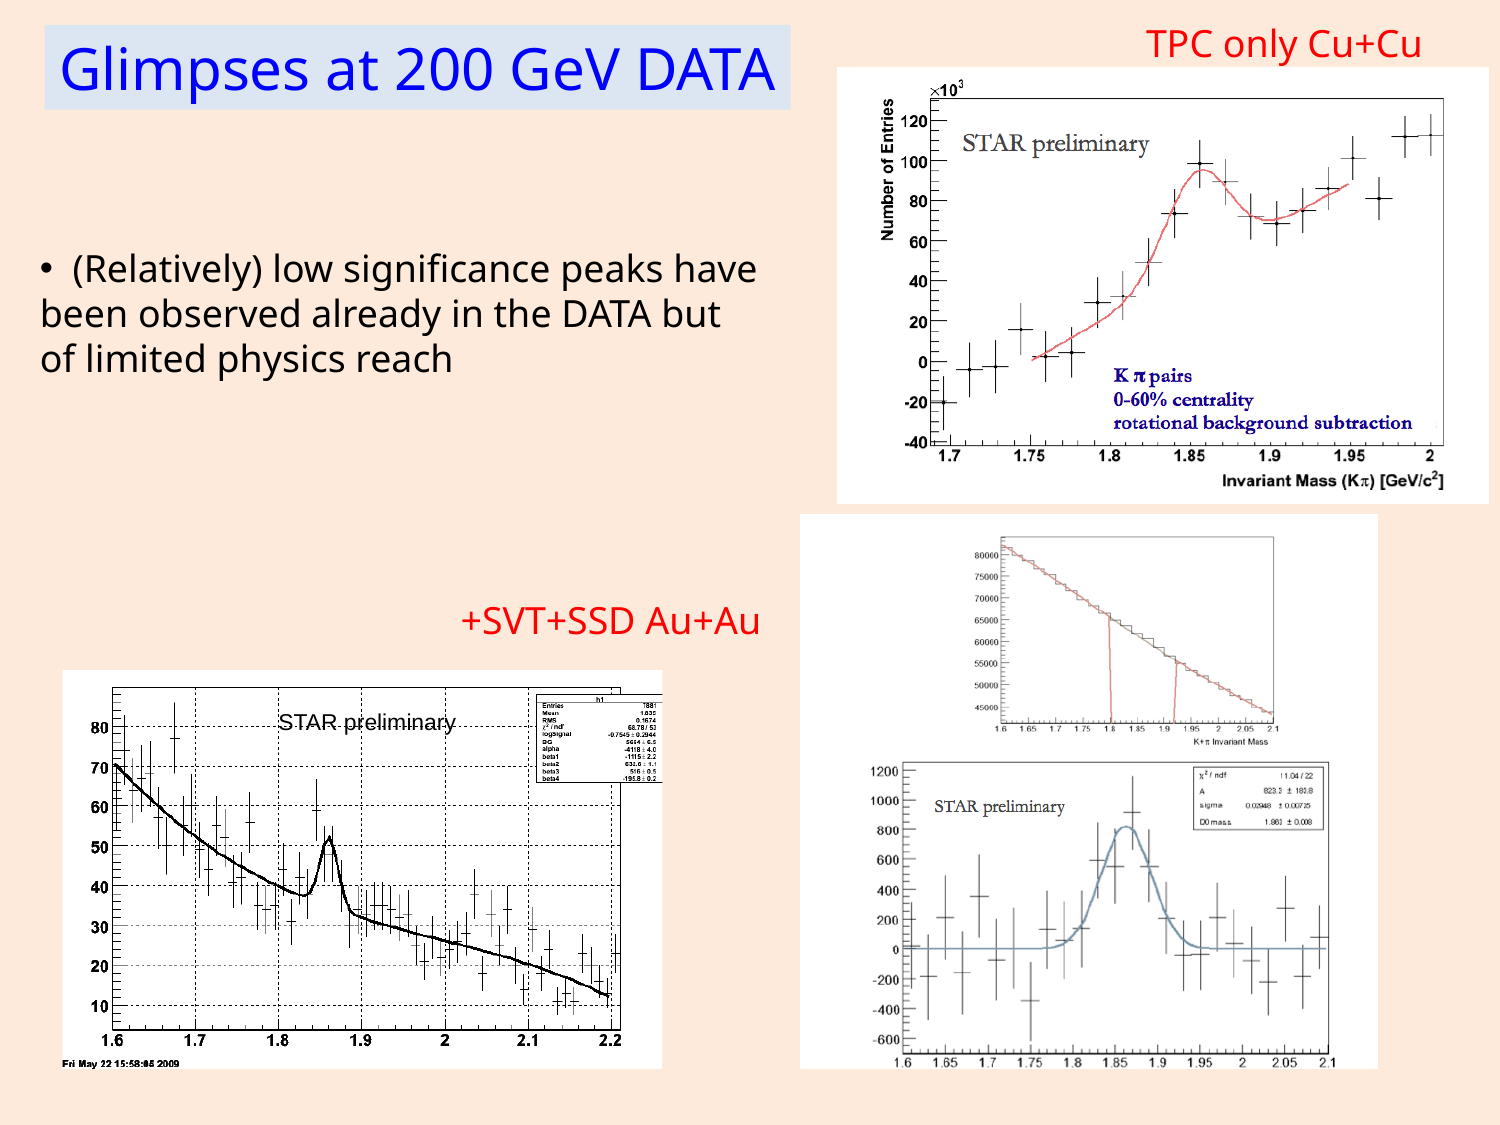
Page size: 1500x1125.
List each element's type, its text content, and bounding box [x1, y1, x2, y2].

picture [62, 670, 663, 1069]
picture [799, 514, 1378, 1069]
text_box TPC only Cu+Cu [1131, 12, 1438, 66]
text_box +SVT+SSD Au+Au [445, 589, 777, 650]
text_box (Relatively) low significance peaks have been observed already in the DATA but of limited physics reach [24, 237, 779, 388]
text_box Glimpses at 200 GeV DATA [44, 24, 791, 110]
picture [837, 67, 1489, 505]
